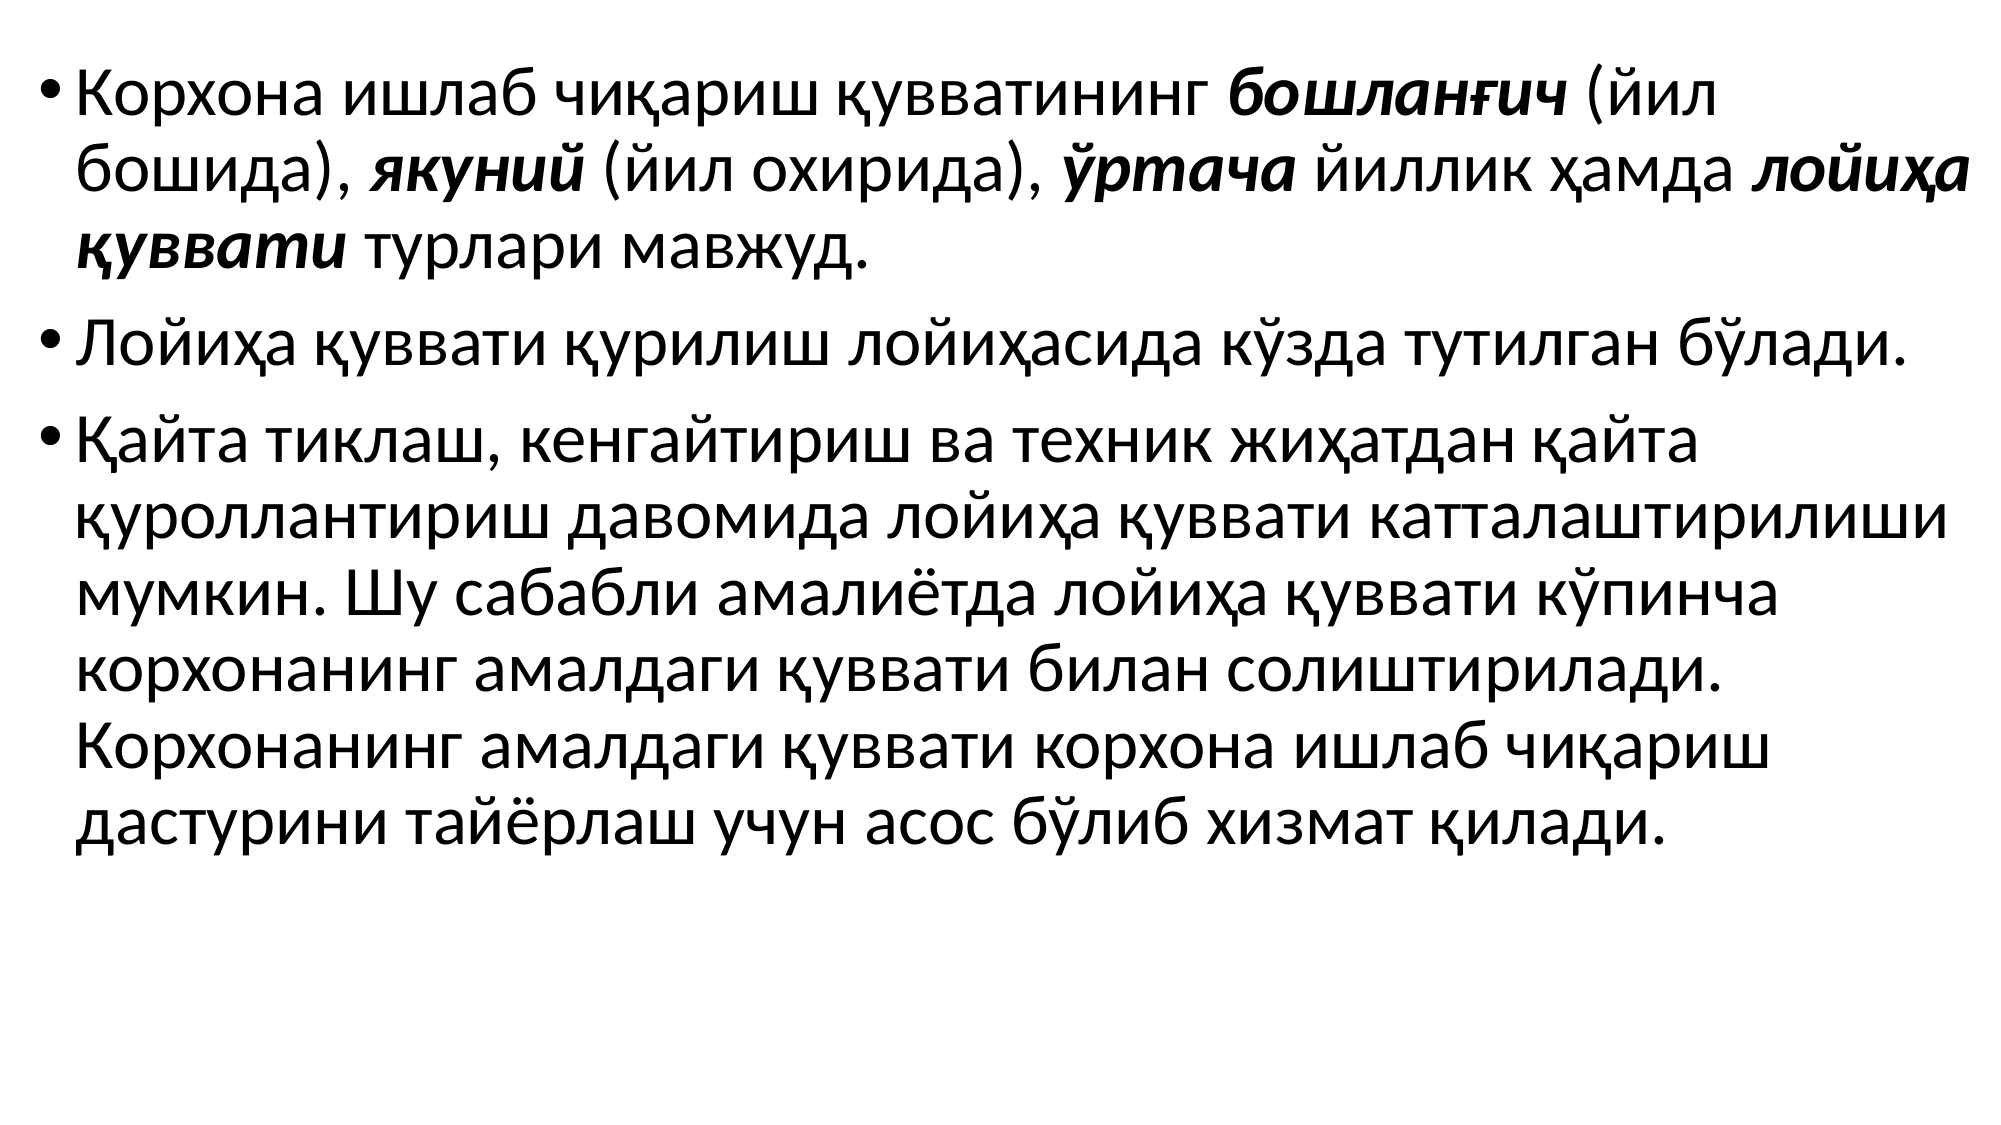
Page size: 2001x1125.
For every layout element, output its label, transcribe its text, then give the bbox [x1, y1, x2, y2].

list Корхона ишлаб чиқариш қувватининг бошланғич (йил бошида), якуний (йил охирида), ўртача йиллик ҳамда лойиҳа қуввати турлари мавжуд. Лойиҳа қуввати қурилиш лойиҳасида кўзда тутилган бўлади. Қайта тиклаш, кенгайтириш ва техник жиҳатдан қайта қуроллантириш давомида лойиҳа қуввати катталаштирилиши мумкин. Шу сабабли амалиётда лойиҳа қуввати кўпинча корхонанинг амалдаги қуввати билан солиштирилади. Корхонанинг амалдаги қуввати корхона ишлаб чиқариш дастурини тайёрлаш учун асос бўлиб хизмат қилади. [23, 46, 2000, 1090]
